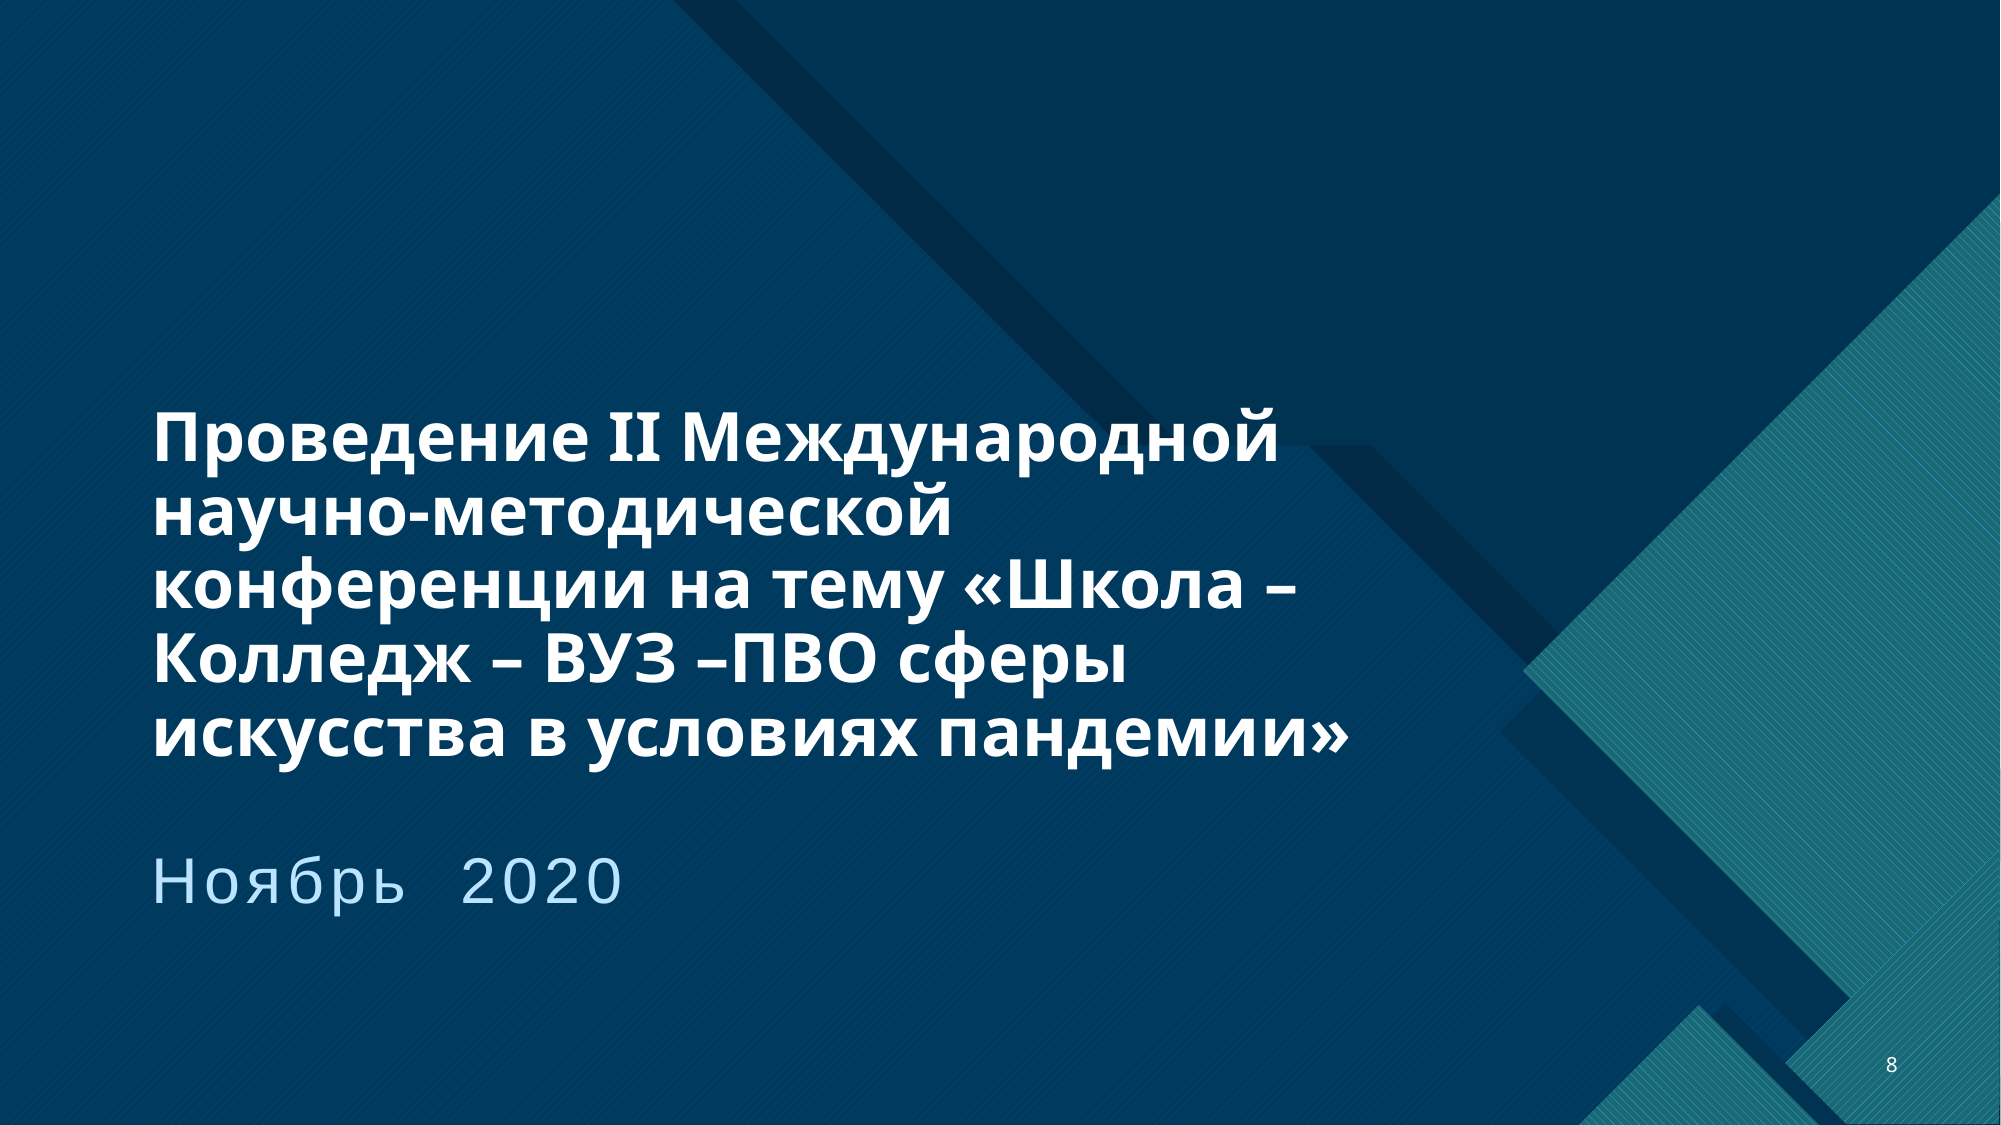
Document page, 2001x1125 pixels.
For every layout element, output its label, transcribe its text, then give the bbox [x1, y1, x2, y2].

list Ноябрь 2020 [136, 780, 1253, 973]
list Казахской национальной академии искусств им.Т.К.Жургенова [1523, 522, 2001, 1064]
title Проведение II Международной научно-методической конференции на тему «Школа – Колледж – ВУЗ –ПВО сферы искусства в условиях пандемии» [136, 388, 1413, 779]
slide_number 8 [1845, 1035, 1913, 1096]
